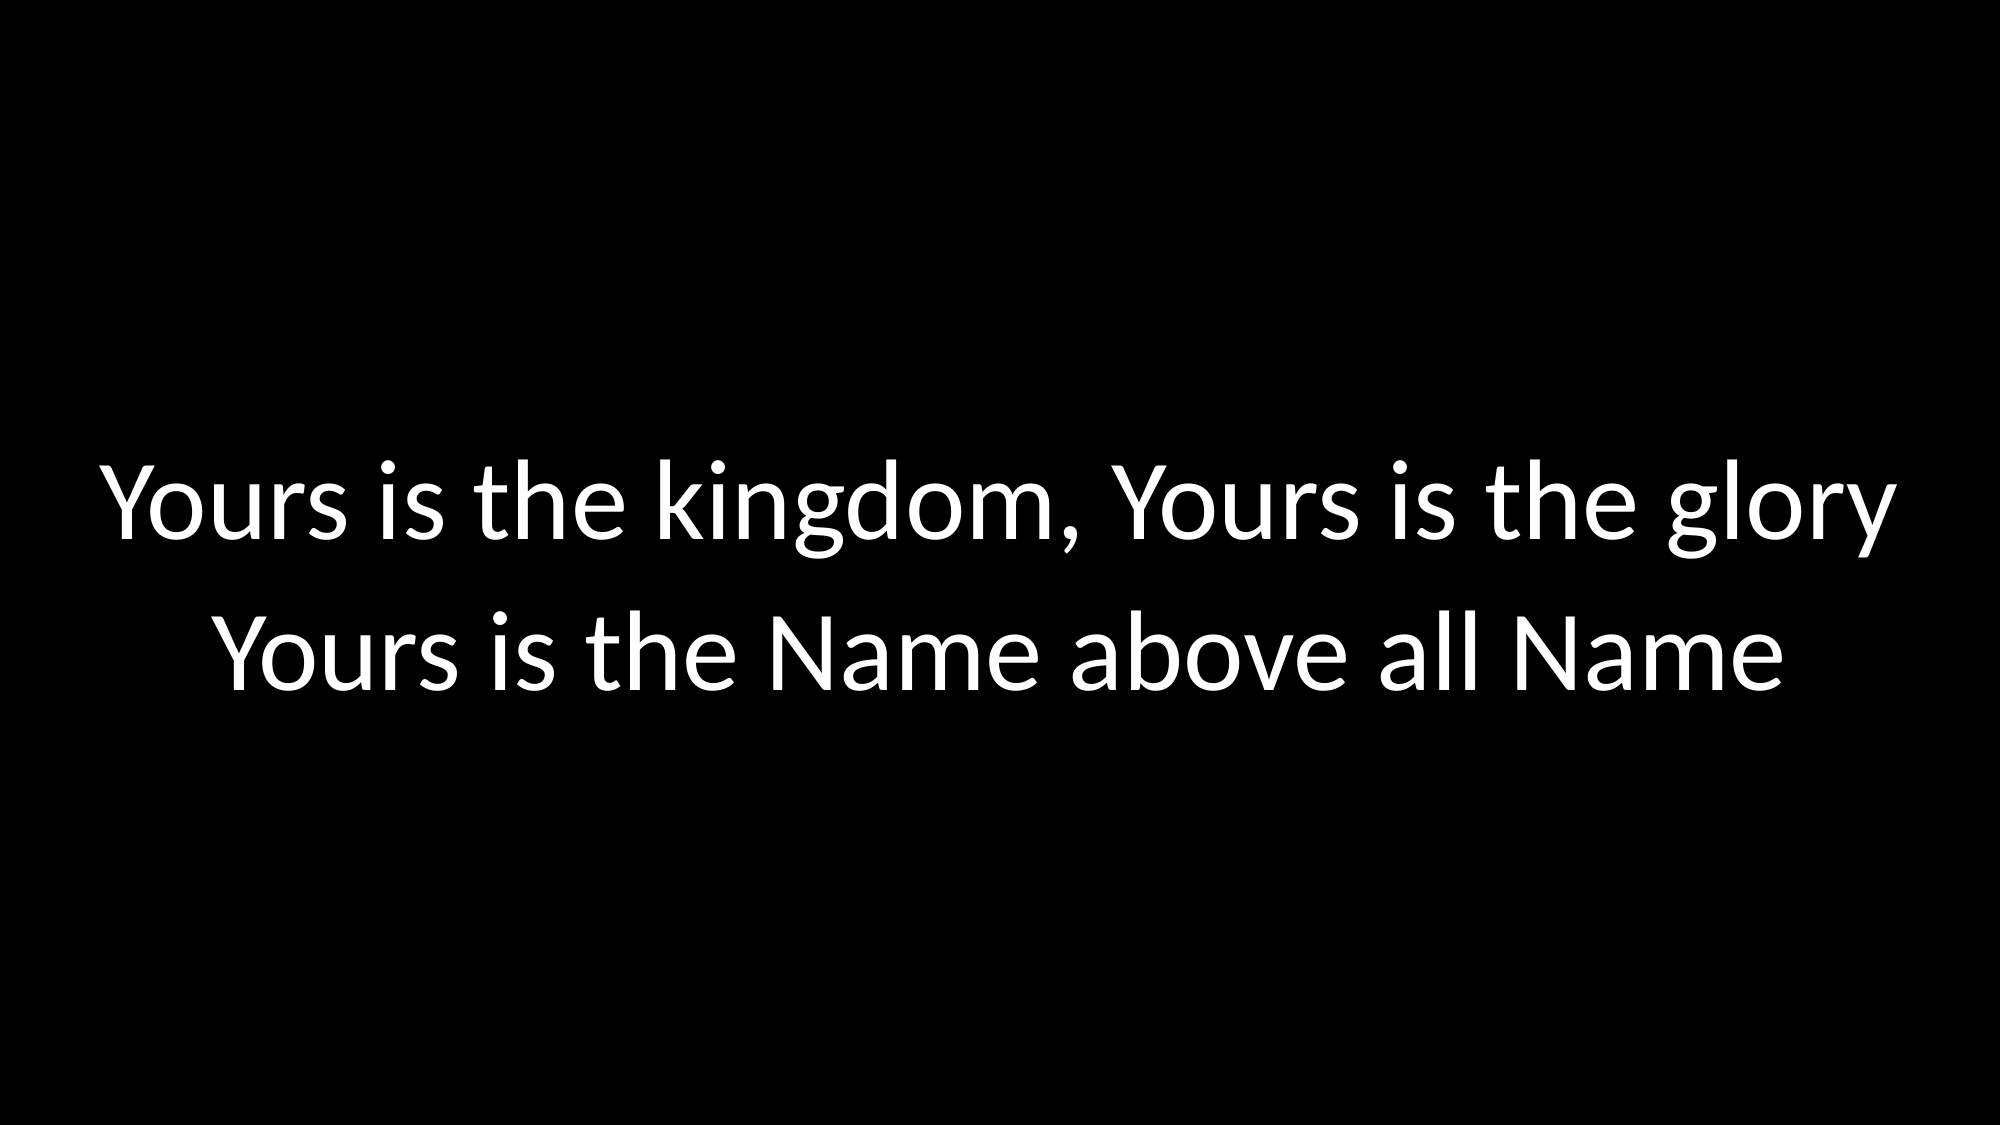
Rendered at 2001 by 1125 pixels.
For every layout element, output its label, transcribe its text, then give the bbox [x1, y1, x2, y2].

title Yours is the kingdom, Yours is the glory Yours is the Name above all Name [0, 0, 2000, 1125]
